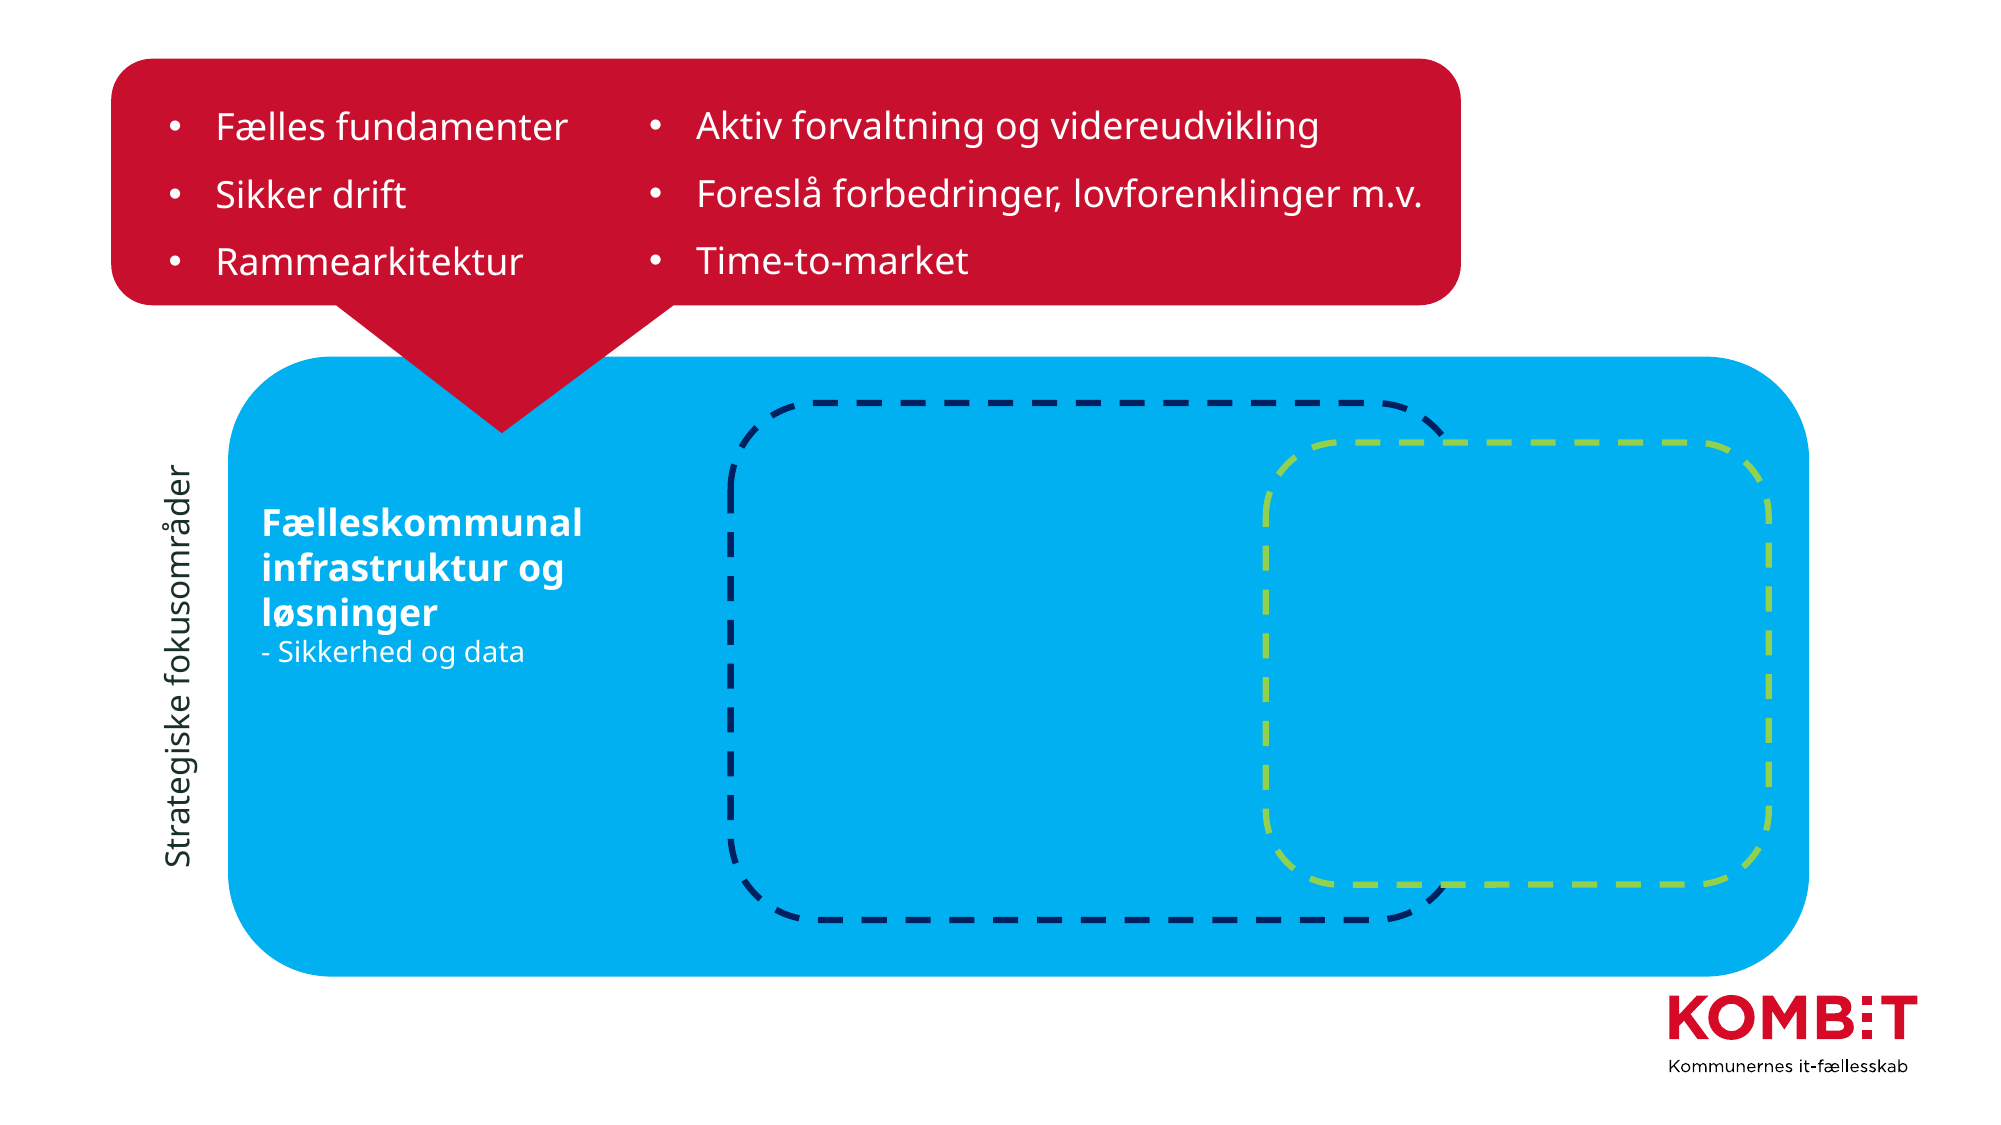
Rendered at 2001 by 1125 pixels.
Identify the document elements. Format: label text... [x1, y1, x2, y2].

text_box [730, 402, 1447, 921]
text_box [372, 336, 636, 435]
text_box Fælles fundamenter Sikker drift Rammearkitektur [153, 73, 709, 336]
text_box Fælleskommunal infrastruktur og løsninger - Sikkerhed og data [244, 489, 734, 723]
text_box Strategiske fokusområder [148, 356, 204, 977]
text_box Aktiv forvaltning og videreudvikling Foreslå forbedringer, lovforenklinger m.v. Time-to-market [634, 72, 1522, 290]
text_box [1265, 442, 1769, 885]
text_box [709, 290, 1455, 308]
text_box [109, 56, 1453, 308]
text_box [228, 356, 1810, 977]
